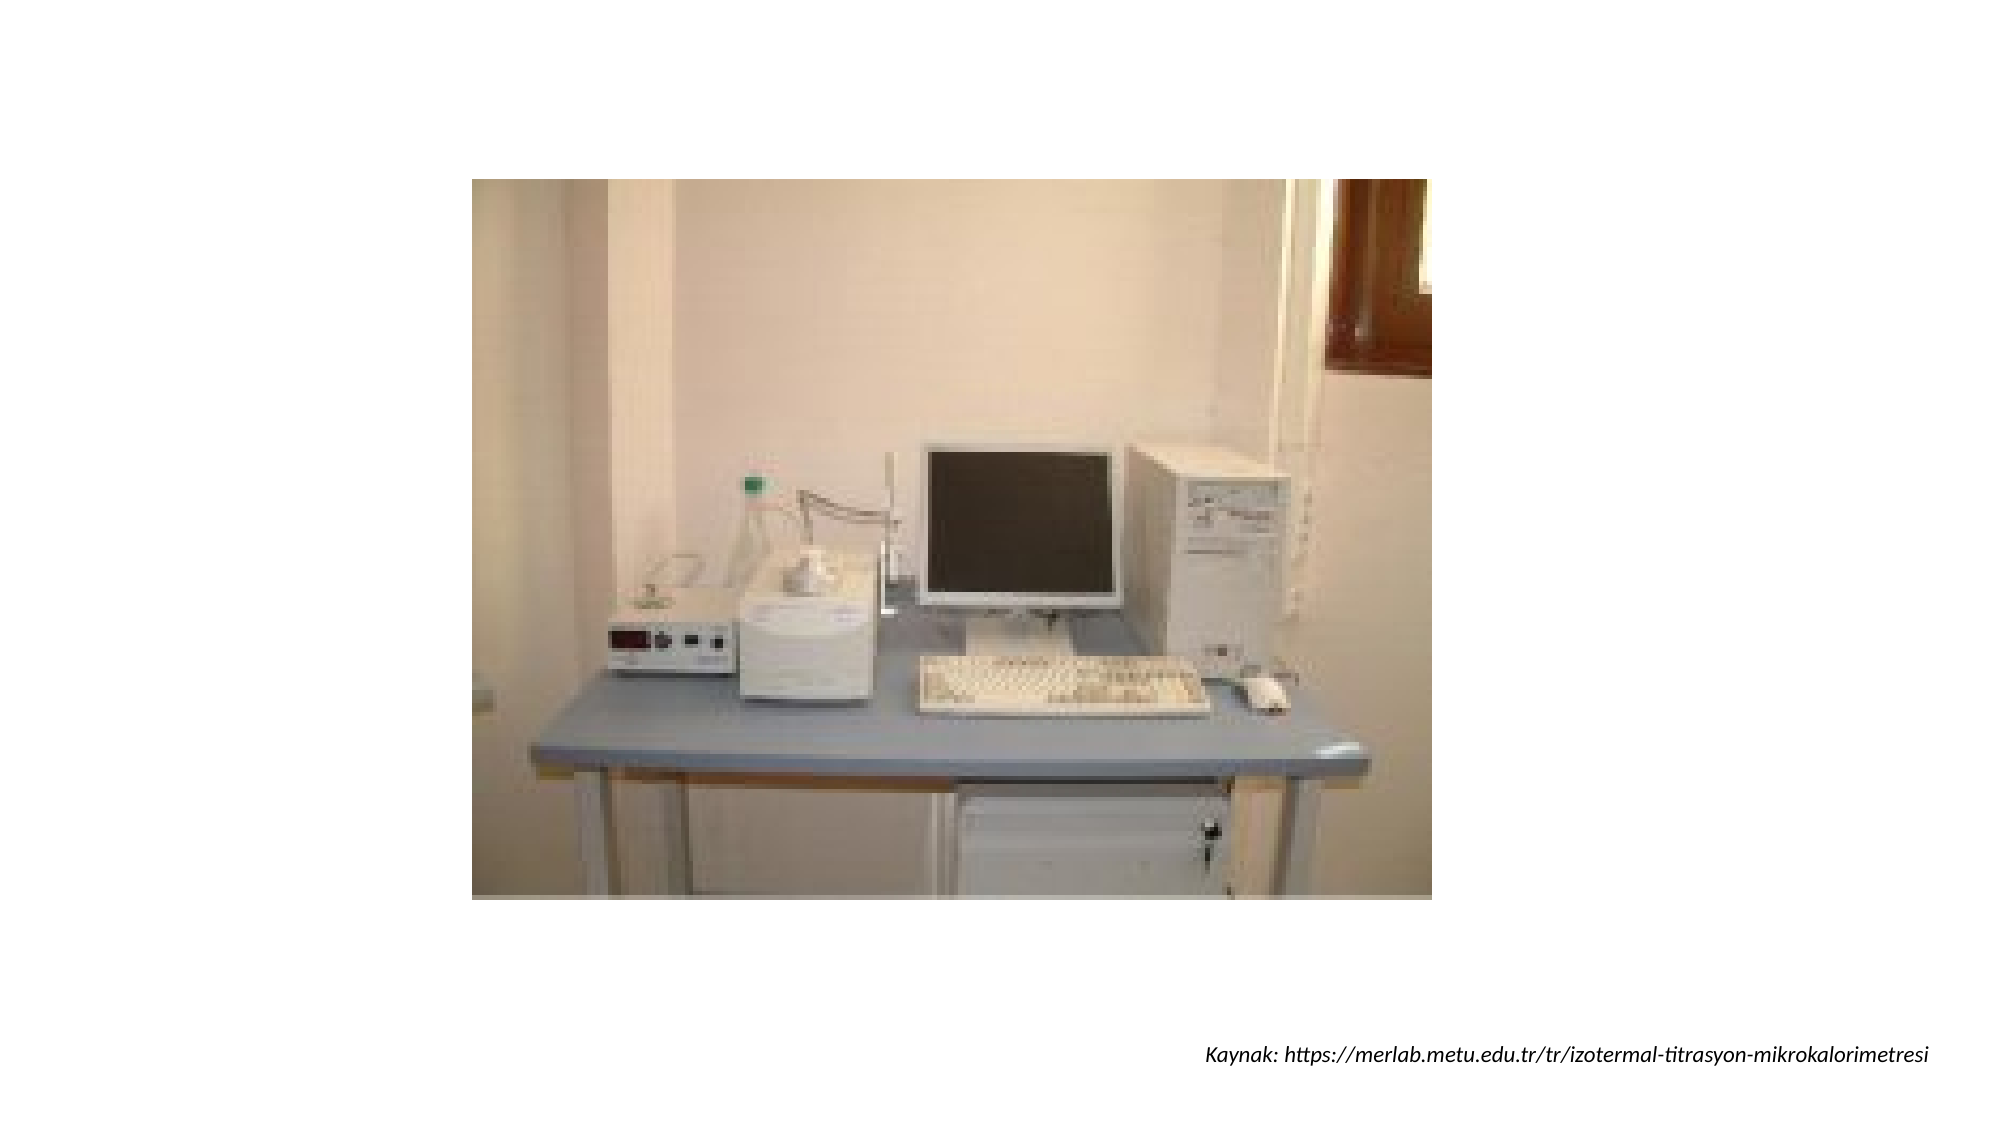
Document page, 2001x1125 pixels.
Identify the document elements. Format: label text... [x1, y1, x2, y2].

picture [472, 179, 1432, 900]
text_box Kaynak: https://merlab.metu.edu.tr/tr/izotermal-titrasyon-mikrokalorimetresi [472, 1031, 1945, 1075]
